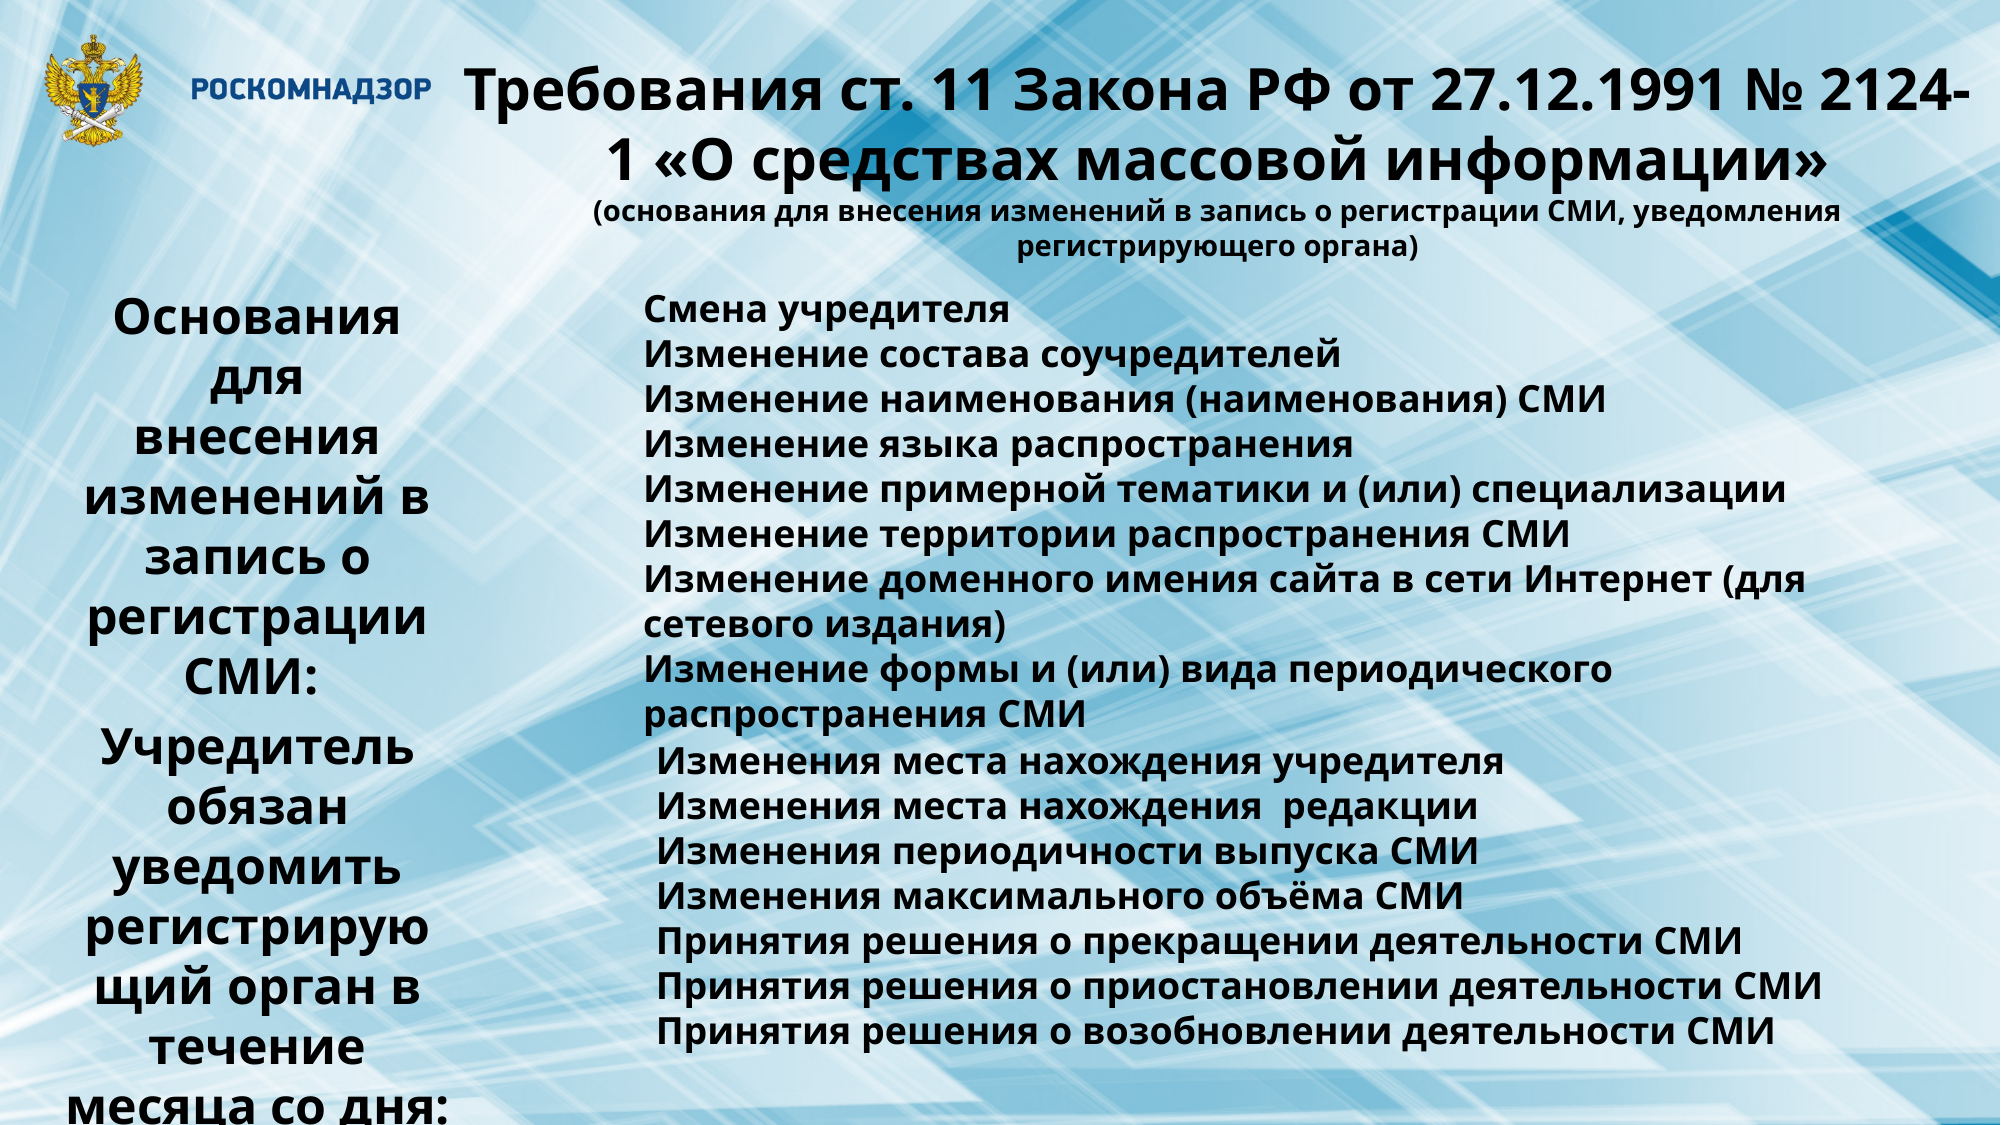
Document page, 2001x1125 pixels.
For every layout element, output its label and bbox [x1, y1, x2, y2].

list [0, 0, 2000, 1125]
picture [190, 76, 431, 106]
picture [15, 21, 173, 161]
